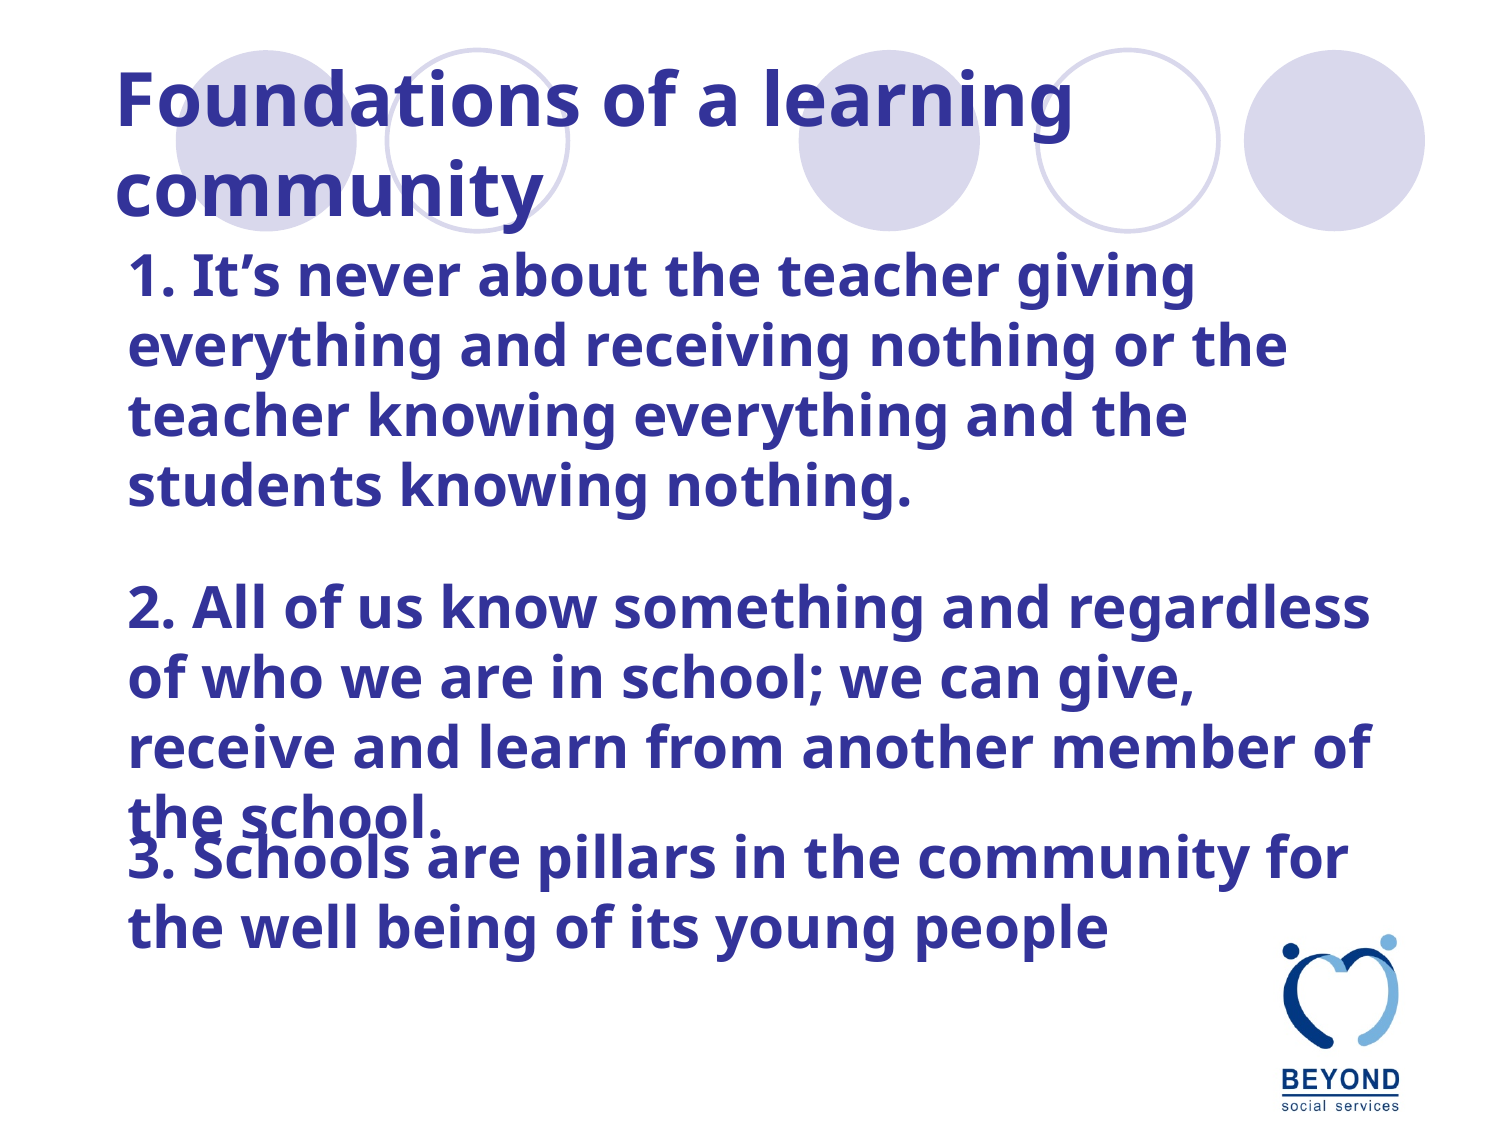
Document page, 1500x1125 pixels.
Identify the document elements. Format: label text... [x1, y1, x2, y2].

text_box 1. It’s never about the teacher giving everything and receiving nothing or the teacher knowing everything and the students knowing nothing. [112, 230, 1425, 526]
title Foundations of a learning community [99, 87, 1451, 276]
text_box 3. Schools are pillars in the community for the well being of its young people [112, 812, 1375, 968]
text_box 2. All of us know something and regardless of who we are in school; we can give, receive and learn from another member of the school. [112, 562, 1425, 858]
picture [1262, 914, 1416, 1125]
